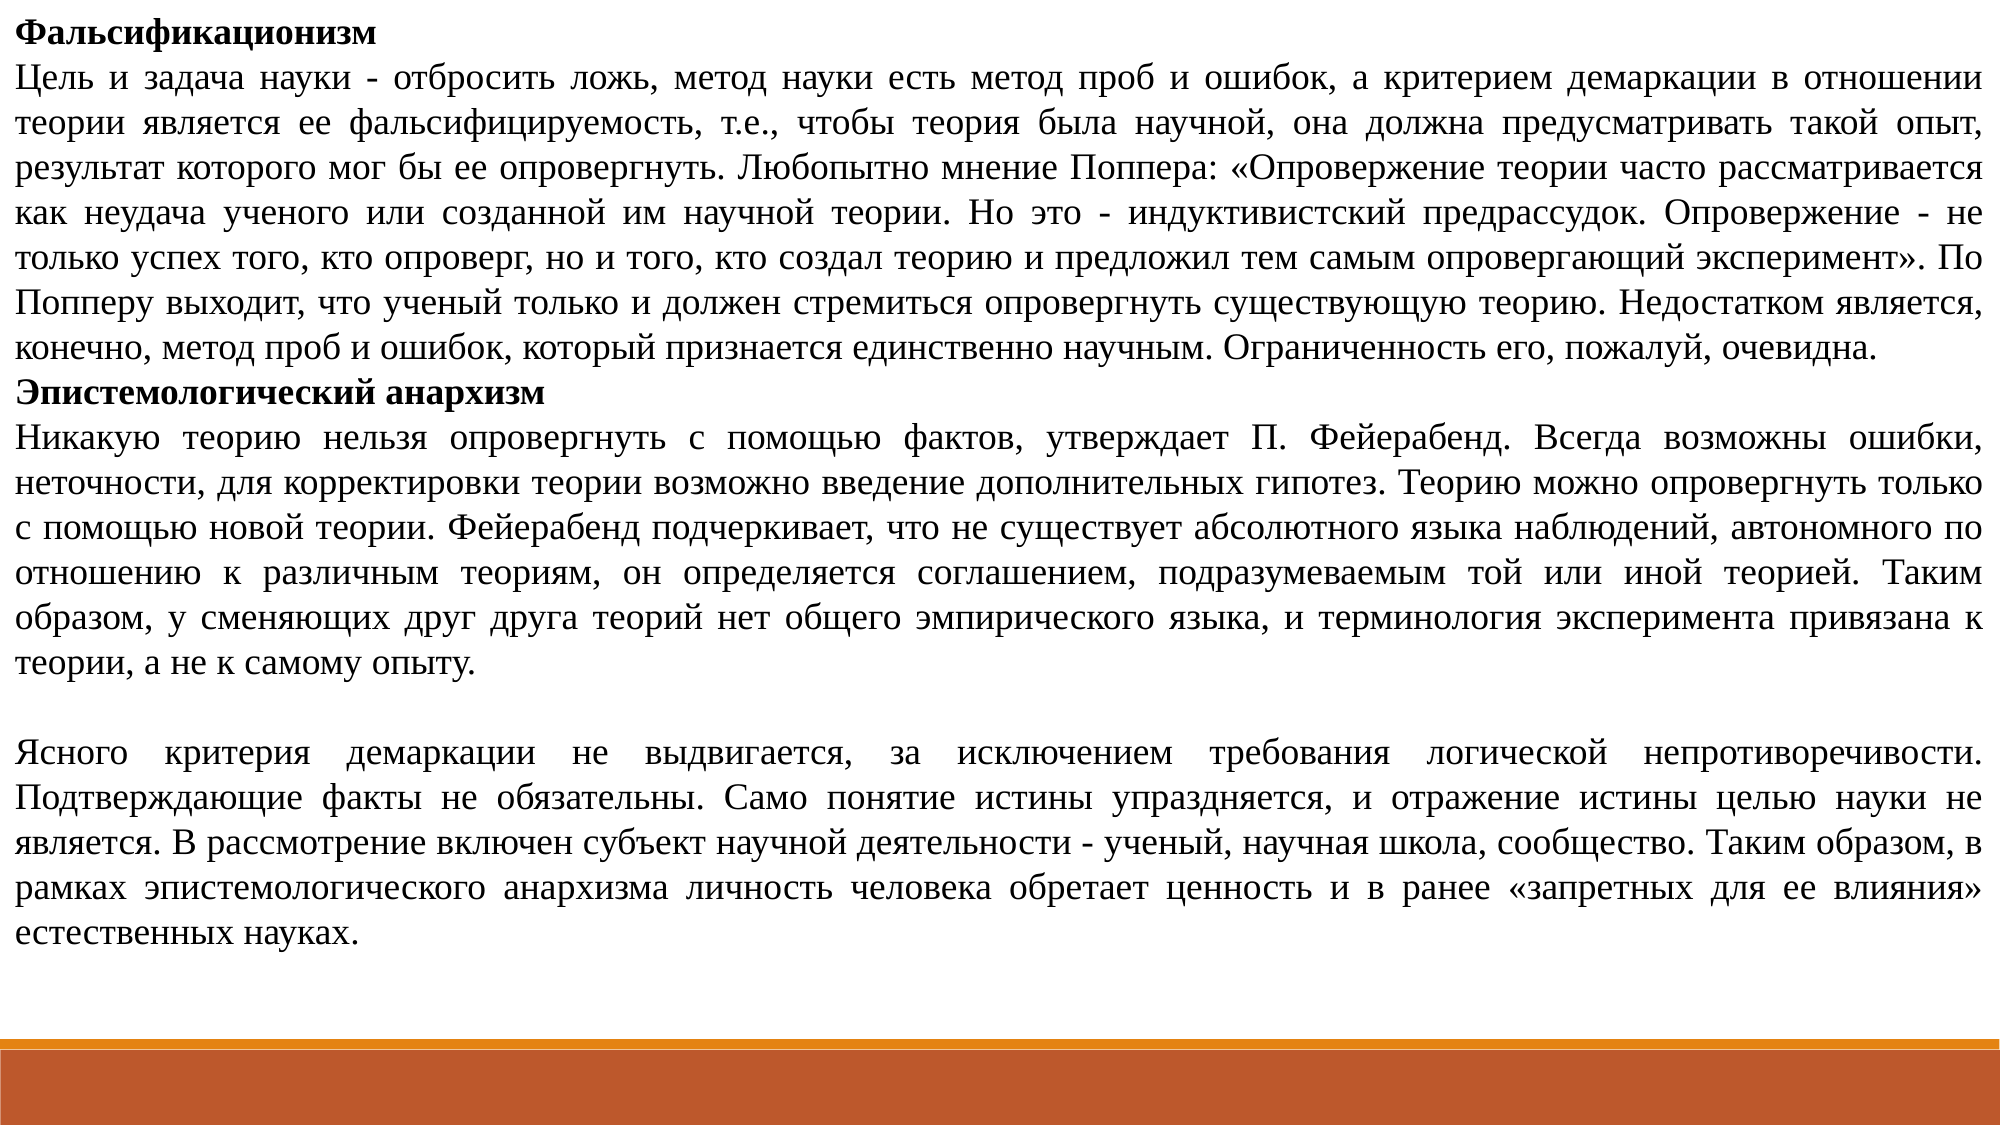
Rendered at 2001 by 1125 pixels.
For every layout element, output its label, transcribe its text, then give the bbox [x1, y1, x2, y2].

text_box Фальсификационизм Цель и задача науки - отбросить ложь, метод науки есть метод проб и ошибок, а критерием демаркации в отношении теории является ее фальсифицируемость, т.е., чтобы теория была научной, она должна предусматривать такой опыт, результат которого мог бы ее опровергнуть. Любопытно мнение Поппера: «Опровержение теории часто рассматривается как неудача ученого или созданной им научной теории. Но это - индуктивистский предрассудок. Опровержение - не только успех того, кто опроверг, но и того, кто создал теорию и предложил тем самым опровергающий эксперимент». По Попперу выходит, что ученый только и должен стремиться опровергнуть существующую теорию. Недостатком является, конечно, метод проб и ошибок, который признается единственно научным. Ограниченность его, пожалуй, очевидна. Эпистемологический анархизм Никакую теорию нельзя опровергнуть с помощью фактов, утверждает П. Фейерабенд. Всегда возможны ошибки, неточности, для корректировки теории возможно введение дополнительных гипотез. Теорию можно опровергнуть только с помощью новой теории. Фейерабенд подчеркивает, что не существует абсолютного языка наблюдений, автономного по отношению к различным теориям, он определяется соглашением, подразумеваемым той или иной теорией. Таким образом, у сменяющих друг друга теорий нет общего эмпирического языка, и терминология эксперимента привязана к теории, а не к самому опыту. Ясного критерия демаркации не выдвигается, за исключением требования логической непротиворечивости. Подтверждающие факты не обязательны. Само понятие истины упраздняется, и отражение истины целью науки не является. В рассмотрение включен субъект научной деятельности - ученый, научная школа, сообщество. Таким образом, в рамках эпистемологического анархизма личность человека обретает ценность и в ранее «запретных для ее влияния» естественных науках. [0, 0, 2000, 960]
